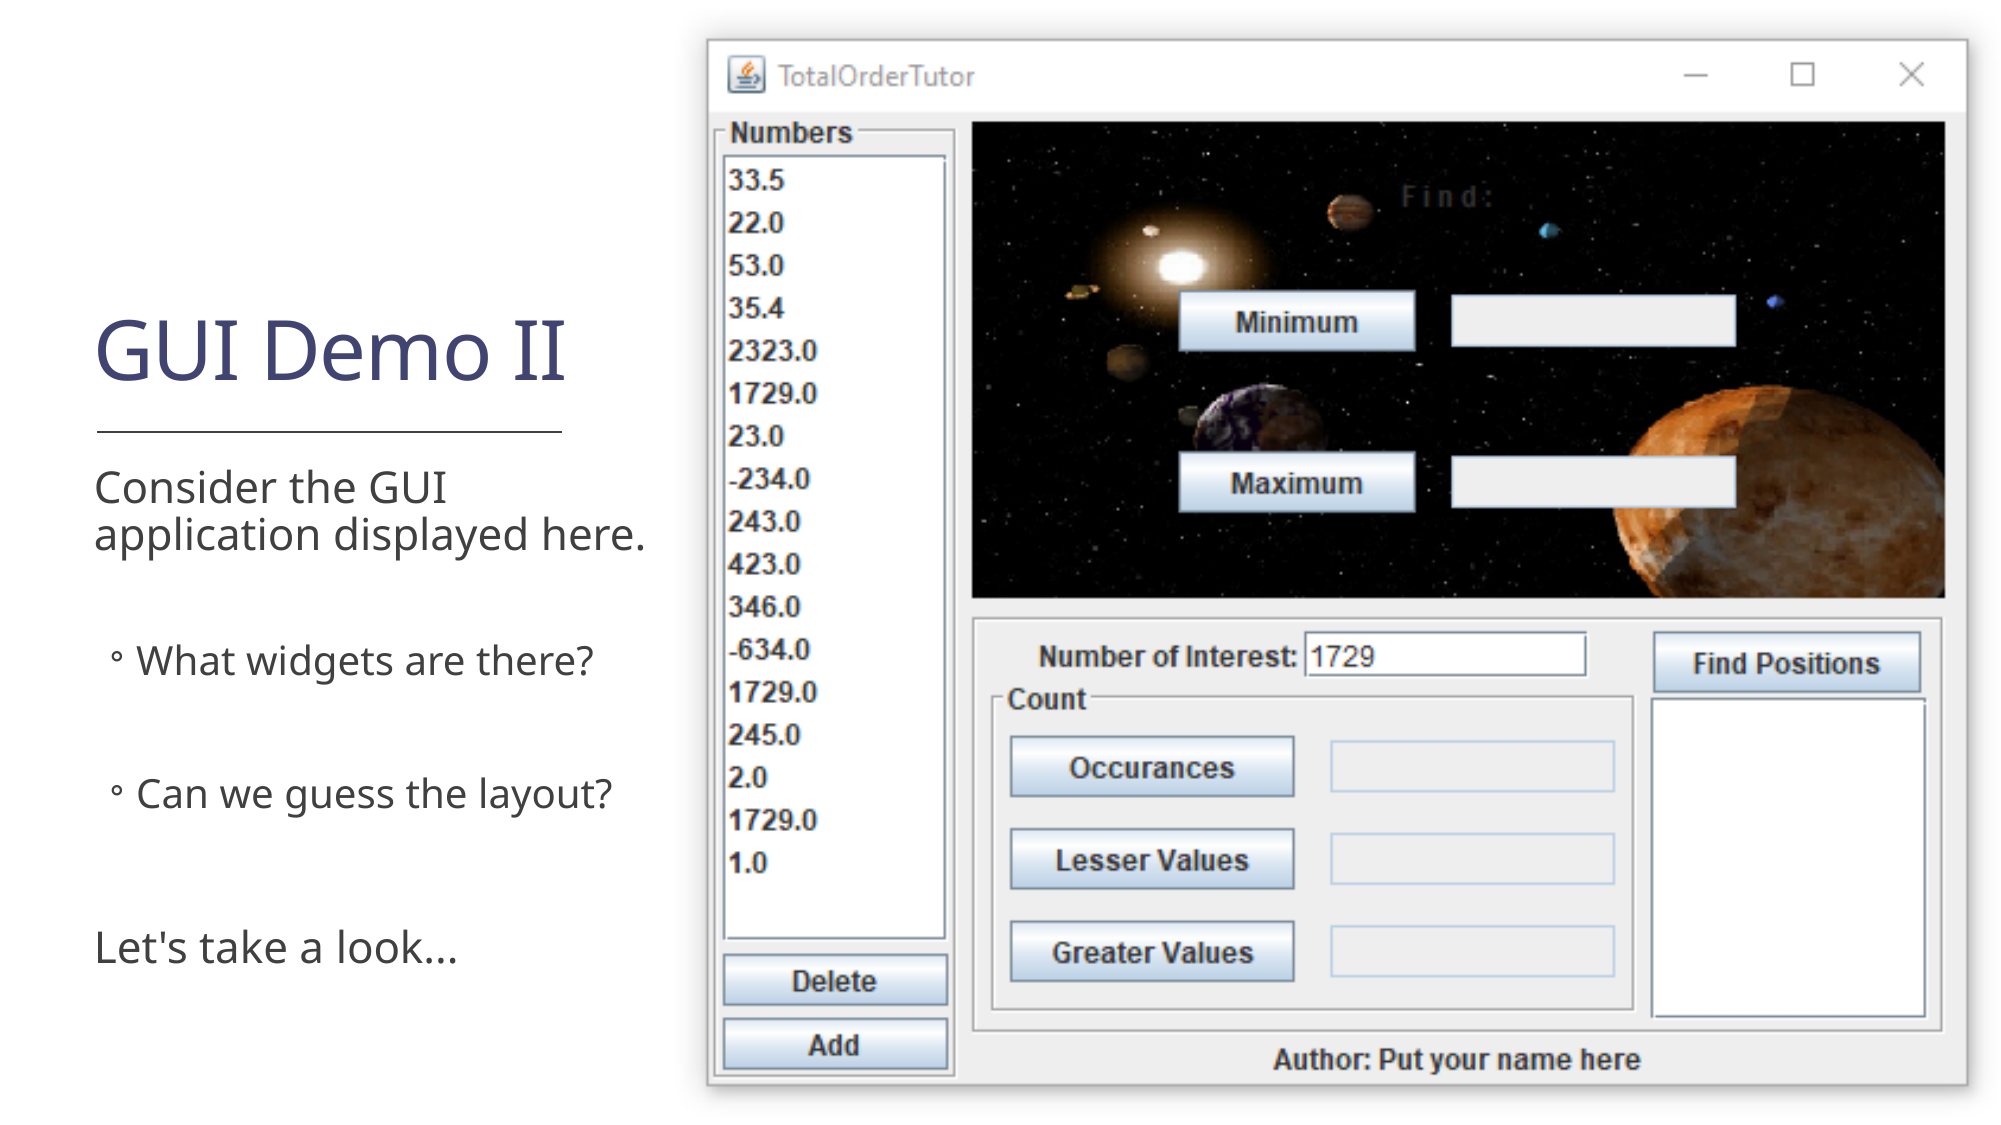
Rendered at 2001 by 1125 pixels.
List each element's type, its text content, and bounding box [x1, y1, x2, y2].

title GUI Demo II [78, 84, 587, 407]
picture [668, 0, 2000, 1125]
list Consider the GUI application displayed here. What widgets are there? Can we guess the layout? Let's take a look... [80, 457, 653, 1001]
text_box [0, 0, 668, 1125]
